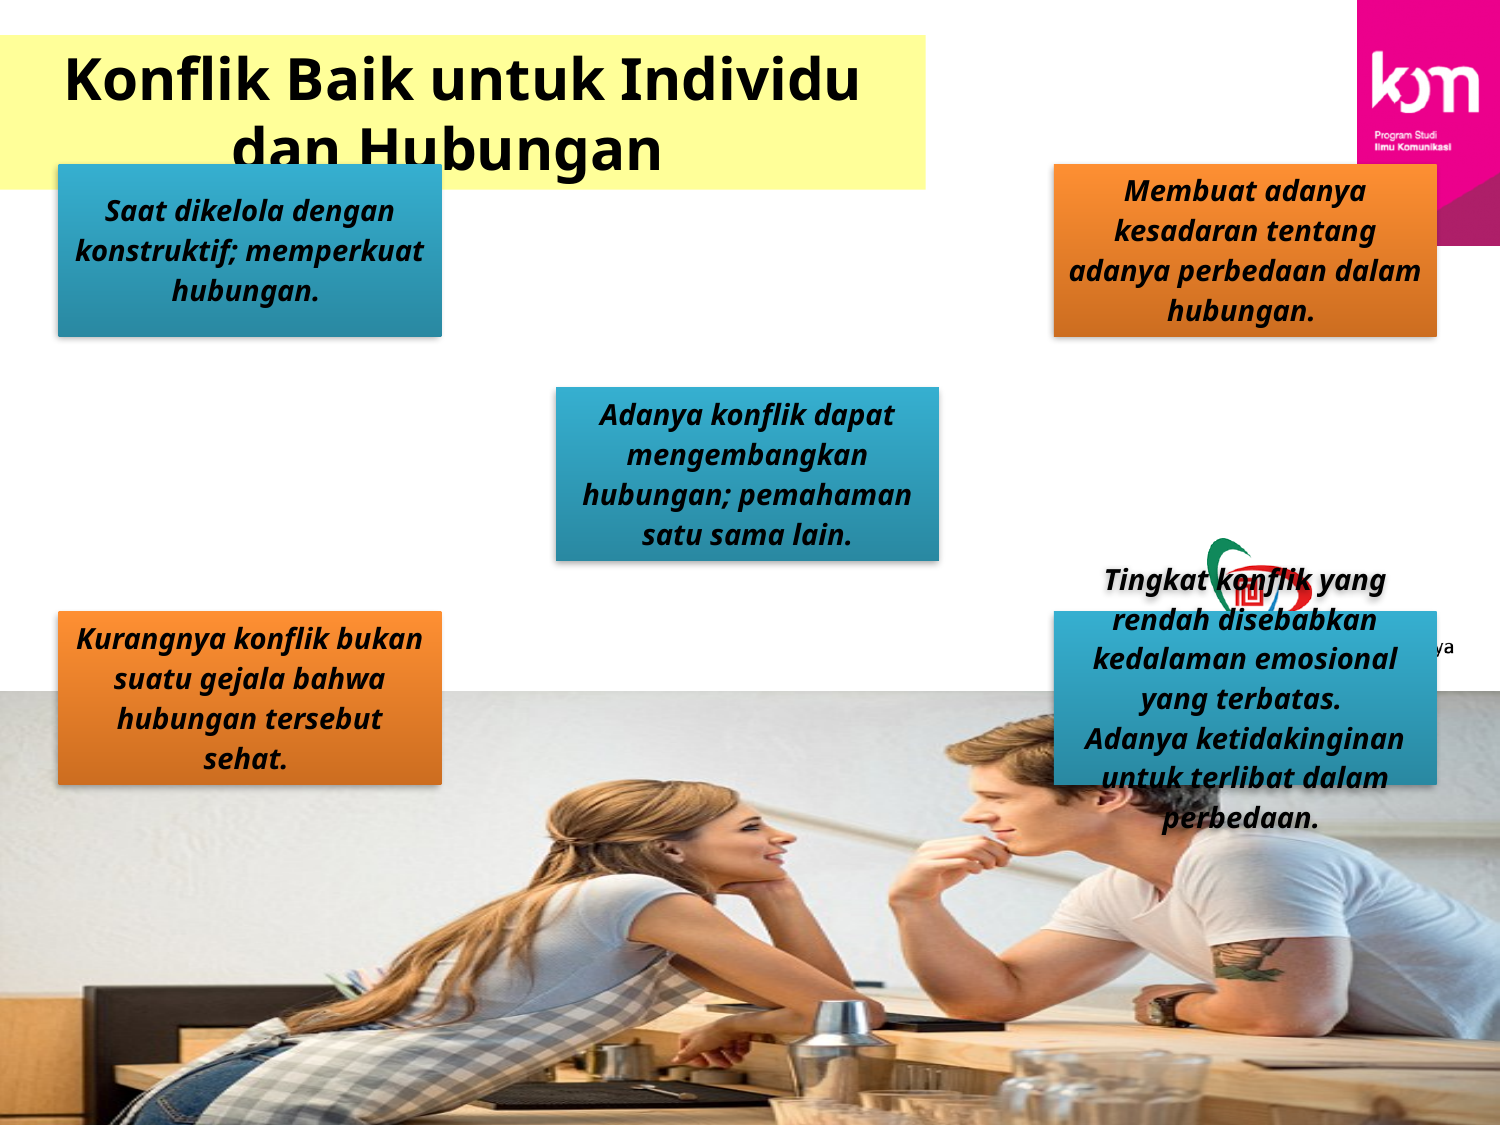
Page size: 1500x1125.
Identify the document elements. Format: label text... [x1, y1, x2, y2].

text_box Konflik Baik untuk Individu dan Hubungan [0, 35, 926, 190]
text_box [58, 163, 1208, 1067]
picture [0, 691, 1500, 1125]
picture [1357, 0, 1500, 247]
picture [1208, 538, 1454, 657]
